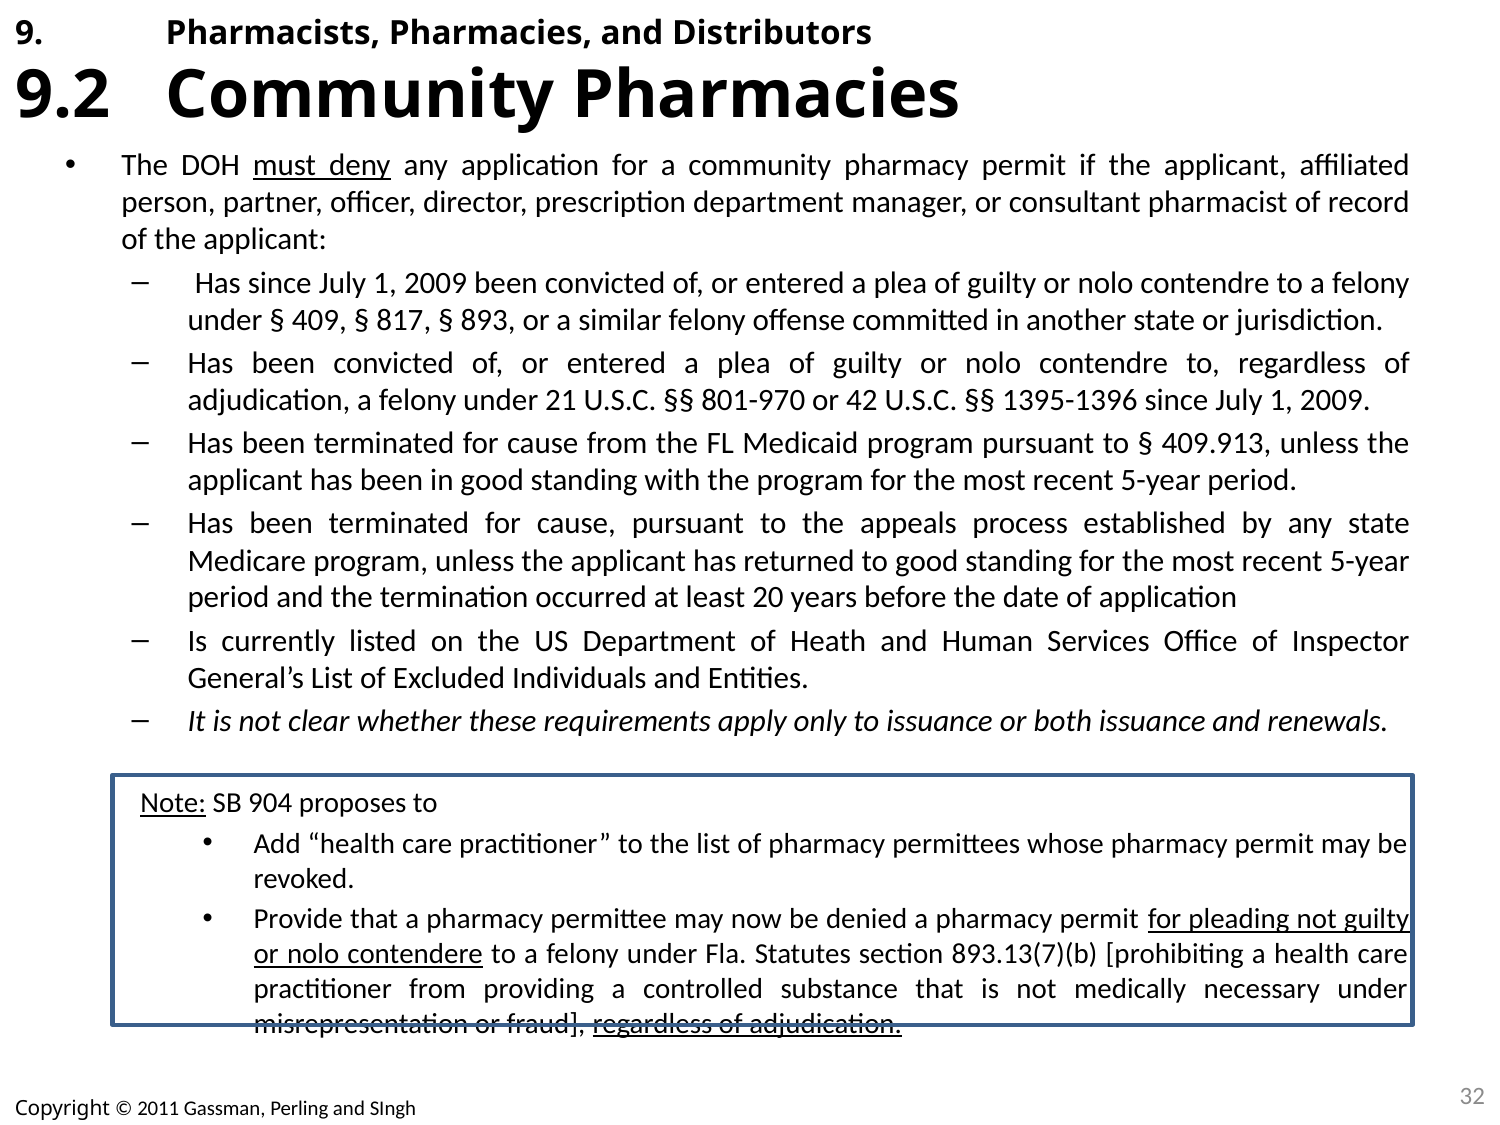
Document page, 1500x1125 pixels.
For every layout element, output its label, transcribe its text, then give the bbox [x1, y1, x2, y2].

text_box [110, 773, 1415, 1027]
title 9. Pharmacists, Pharmacies, and Distributors 9.2 Community Pharmacies [0, 0, 1500, 143]
slide_number 32 [1149, 1065, 1500, 1125]
text_box Copyright © 2011 Gassman, Perling and SIngh [0, 1087, 613, 1125]
list The DOH must deny any application for a community pharmacy permit if the applicant, affiliated person, partner, officer, director, prescription department manager, or consultant pharmacist of record of the applicant: Has since July 1, 2009 been convicted of, or entered a plea of guilty or nolo contendre to a felony under § 409, § 817, § 893, or a similar felony offense committed in another state or jurisdiction. Has been convicted of, or entered a plea of guilty or nolo contendre to, regardless of adjudication, a felony under 21 U.S.C. §§ 801-970 or 42 U.S.C. §§ 1395-1396 since July 1, 2009. Has been terminated for cause from the FL Medicaid program pursuant to § 409.913, unless the applicant has been in good standing with the program for the most recent 5-year period. Has been terminated for cause, pursuant to the appeals process established by any state Medicare program, unless the applicant has returned to good standing for the most recent 5-year period and the termination occurred at least 20 years before the date of application Is currently listed on the US Department of Heath and Human Services Office of Inspector General’s List of Excluded Individuals and Entities. It is not clear whether these requirements apply only to issuance or both issuance and renewals. Note: SB 904 proposes to Add “health care practitioner” to the list of pharmacy permittees whose pharmacy permit may be revoked. Provide that a pharmacy permittee may now be denied a pharmacy permit for pleading not guilty or nolo contendere to a felony under Fla. Statutes section 893.13(7)(b) [prohibiting a health care practitioner from providing a controlled substance that is not medically necessary under misrepresentation or fraud], regardless of adjudication. [49, 143, 1426, 1088]
